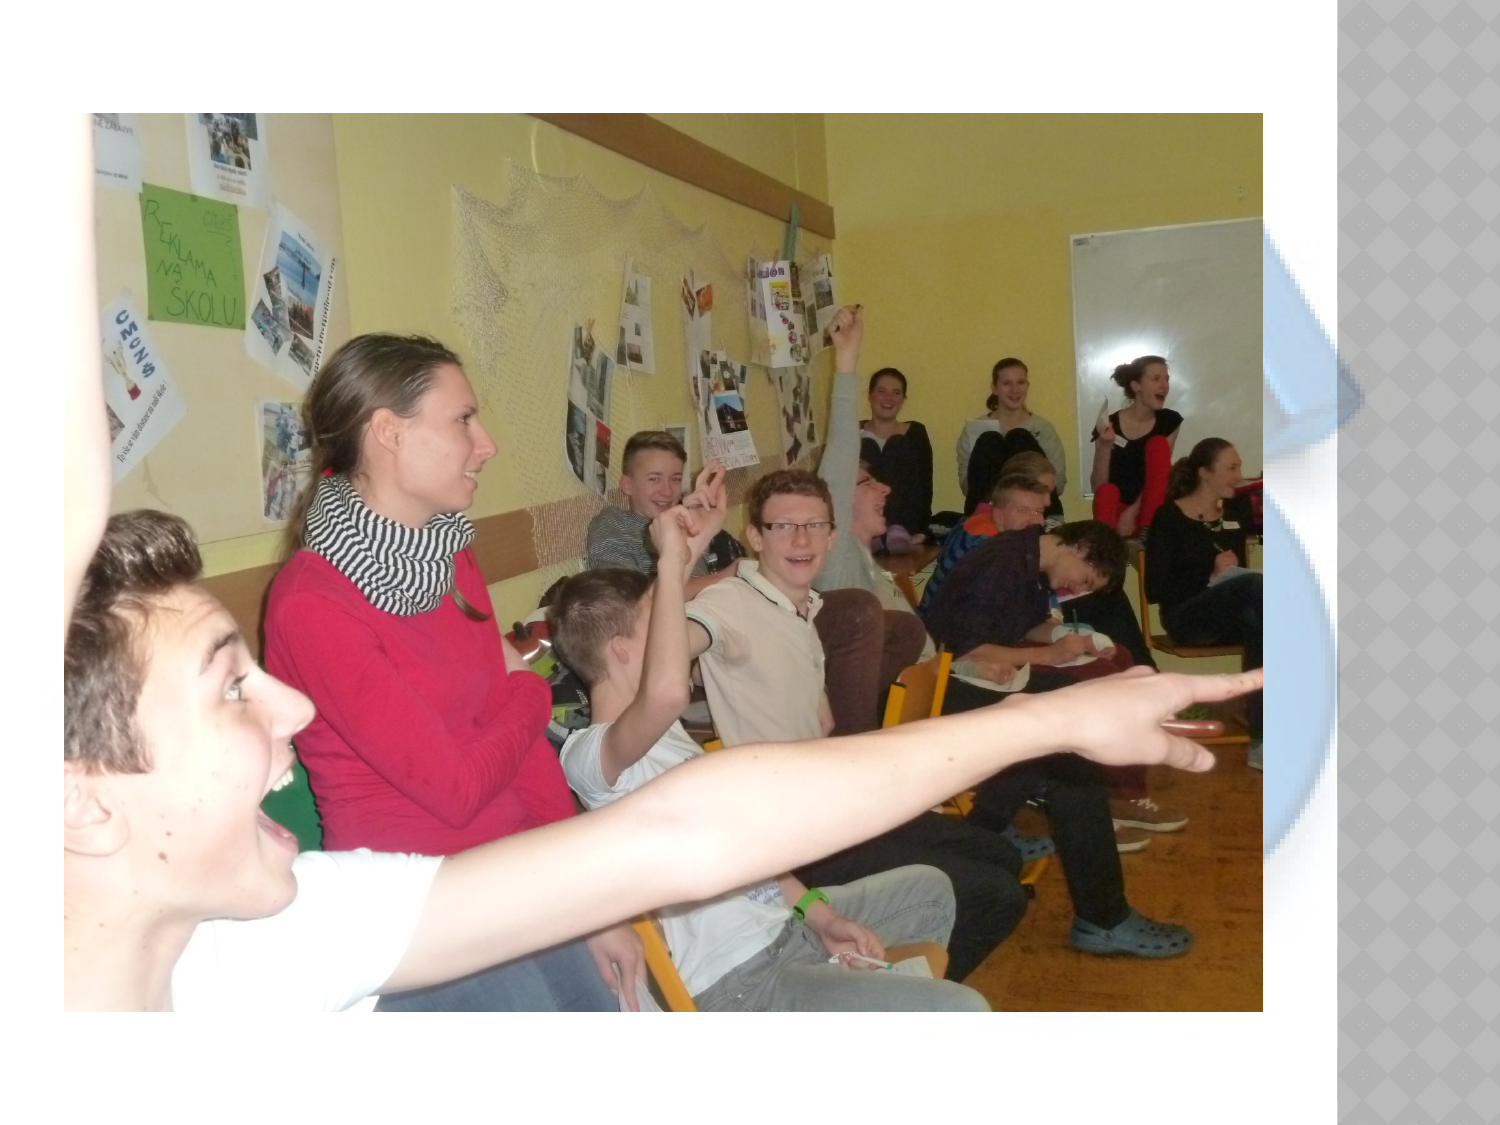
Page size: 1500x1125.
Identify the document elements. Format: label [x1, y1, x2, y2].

list [64, 113, 1263, 1013]
